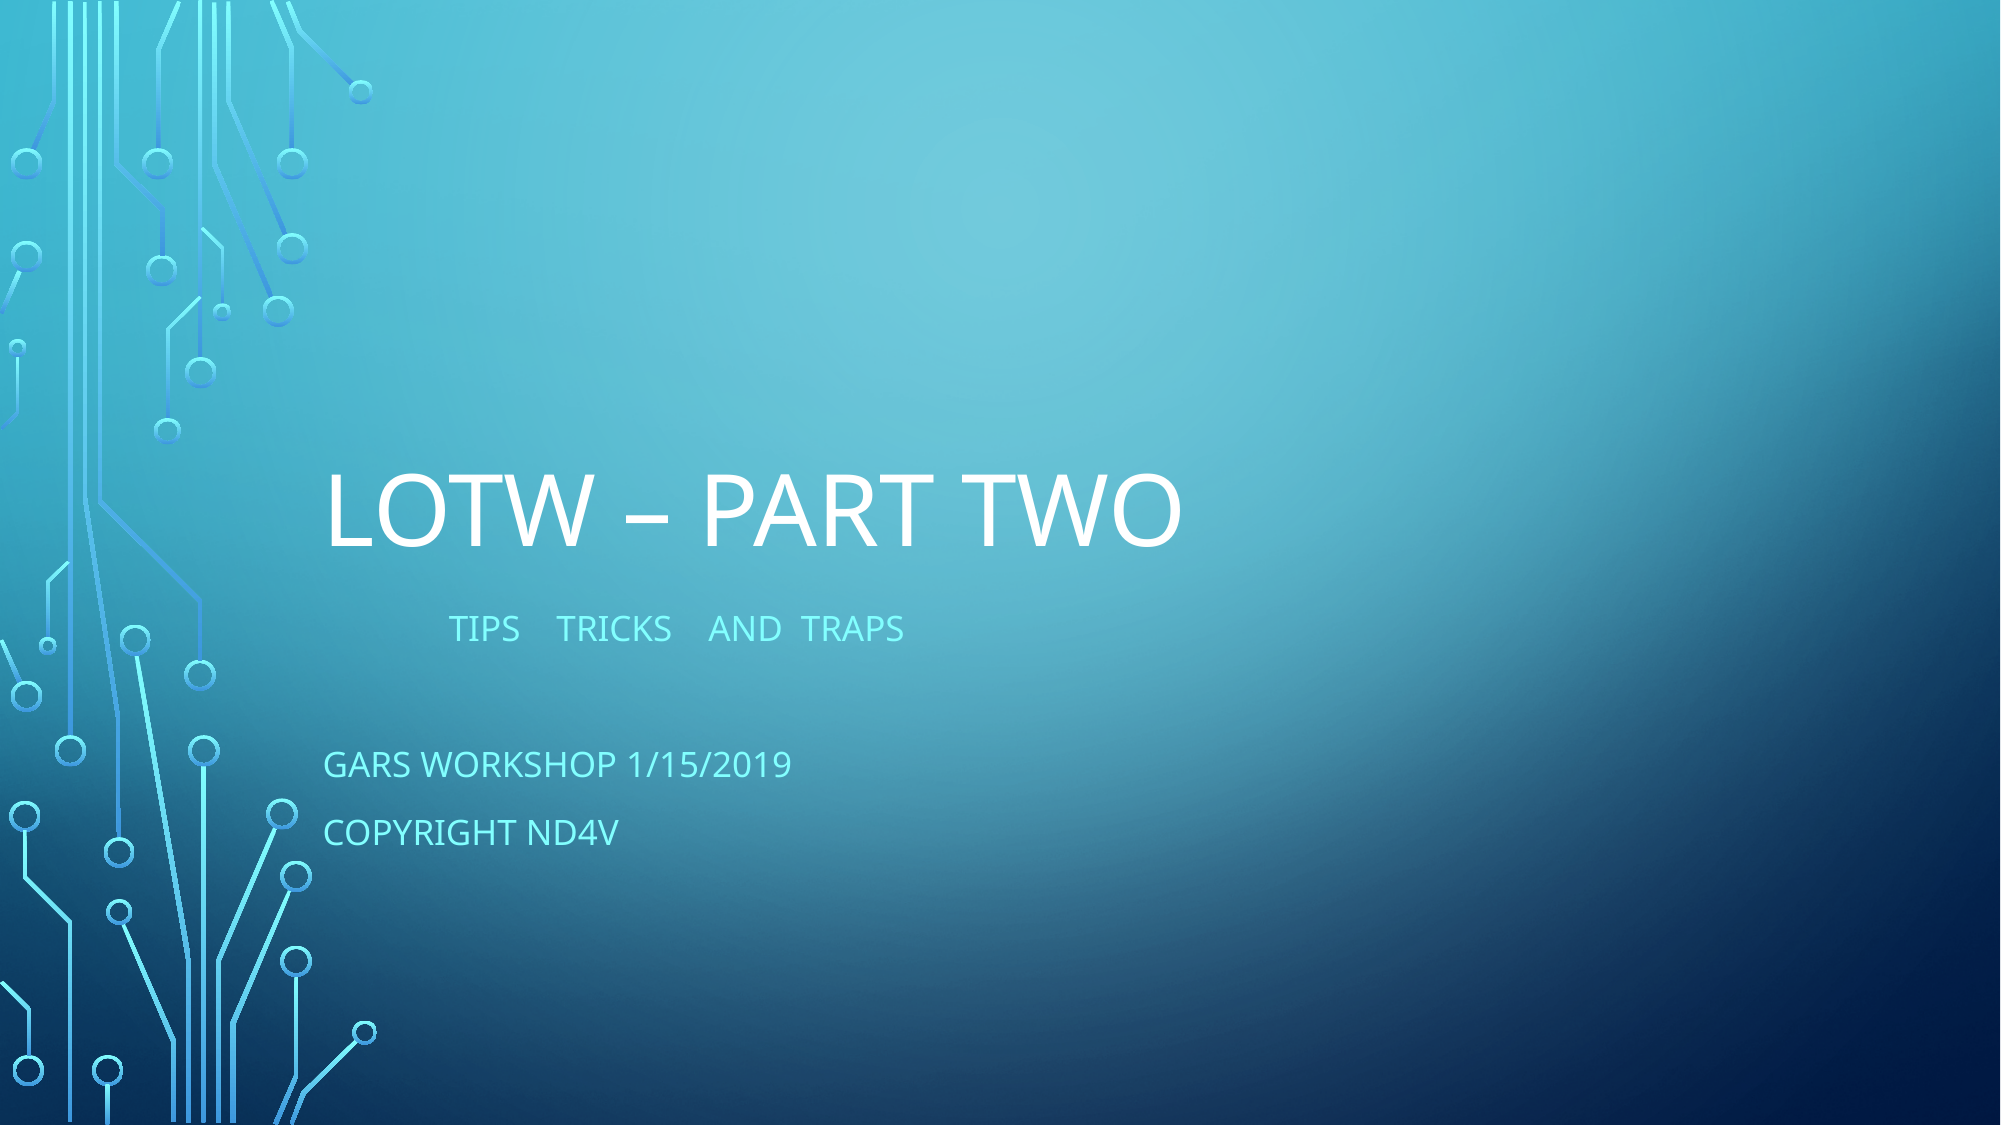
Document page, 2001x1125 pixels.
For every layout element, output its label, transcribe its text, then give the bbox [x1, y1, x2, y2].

subtitle Tips Tricks and Traps GARS Workshop 1/15/2019 Copyright ND4V [307, 590, 1750, 863]
title LOTW – Part Two [307, 184, 1750, 576]
